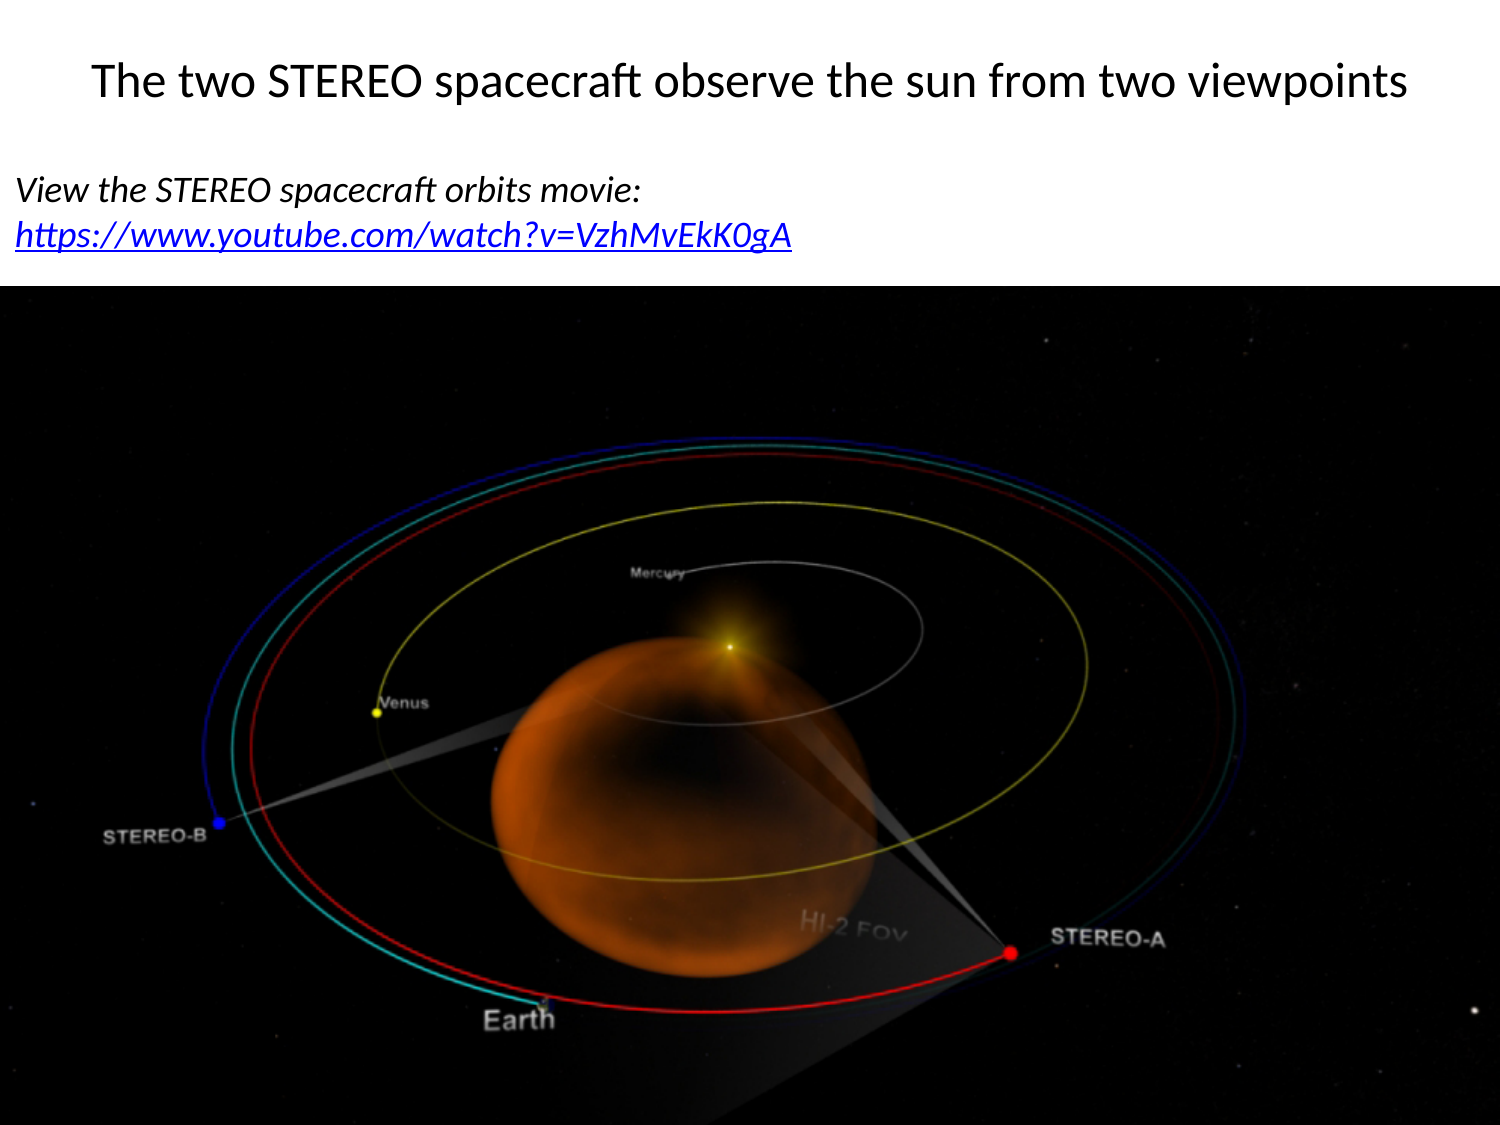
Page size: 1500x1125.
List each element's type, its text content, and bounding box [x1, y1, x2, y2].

text_box View the STEREO spacecraft orbits movie: https://www.youtube.com/watch?v=VzhMvEkK0gA [0, 112, 1388, 285]
picture [0, 285, 1500, 1125]
title The two STEREO spacecraft observe the sun from two viewpoints [0, 2, 1500, 154]
